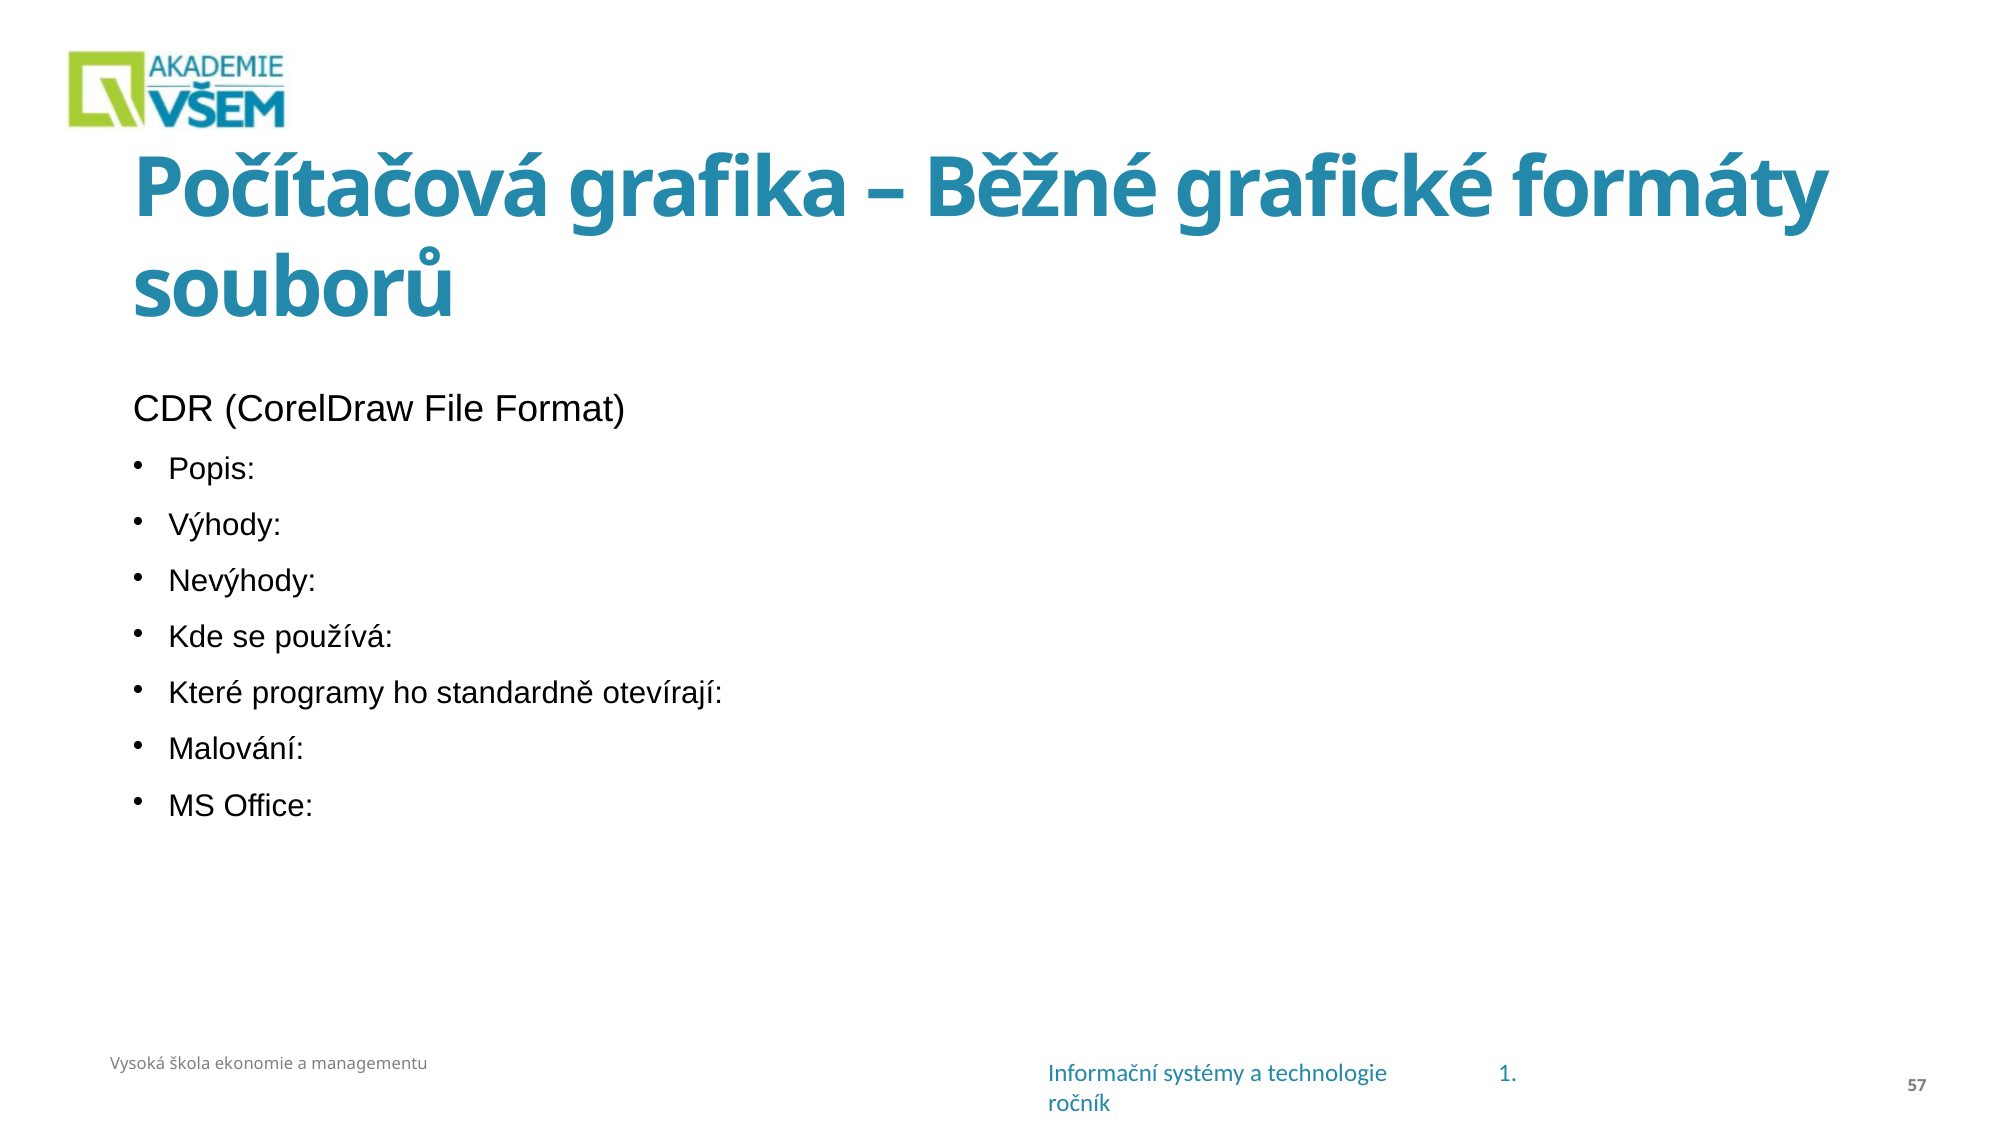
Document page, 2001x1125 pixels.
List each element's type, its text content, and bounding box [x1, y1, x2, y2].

text_box Vysoká škola ekonomie a managementu [95, 1045, 443, 1080]
slide_number <číslo> [1816, 1062, 1942, 1109]
title Počítačová grafika – Běžné grafické formáty souborů [132, 171, 1978, 296]
text_box CDR (CorelDraw File Format) Popis: Výhody: Nevýhody: Kde se používá: Které programy ho standardně otevírají: Malování: MS Office: [118, 354, 1861, 1033]
picture [58, 38, 298, 136]
